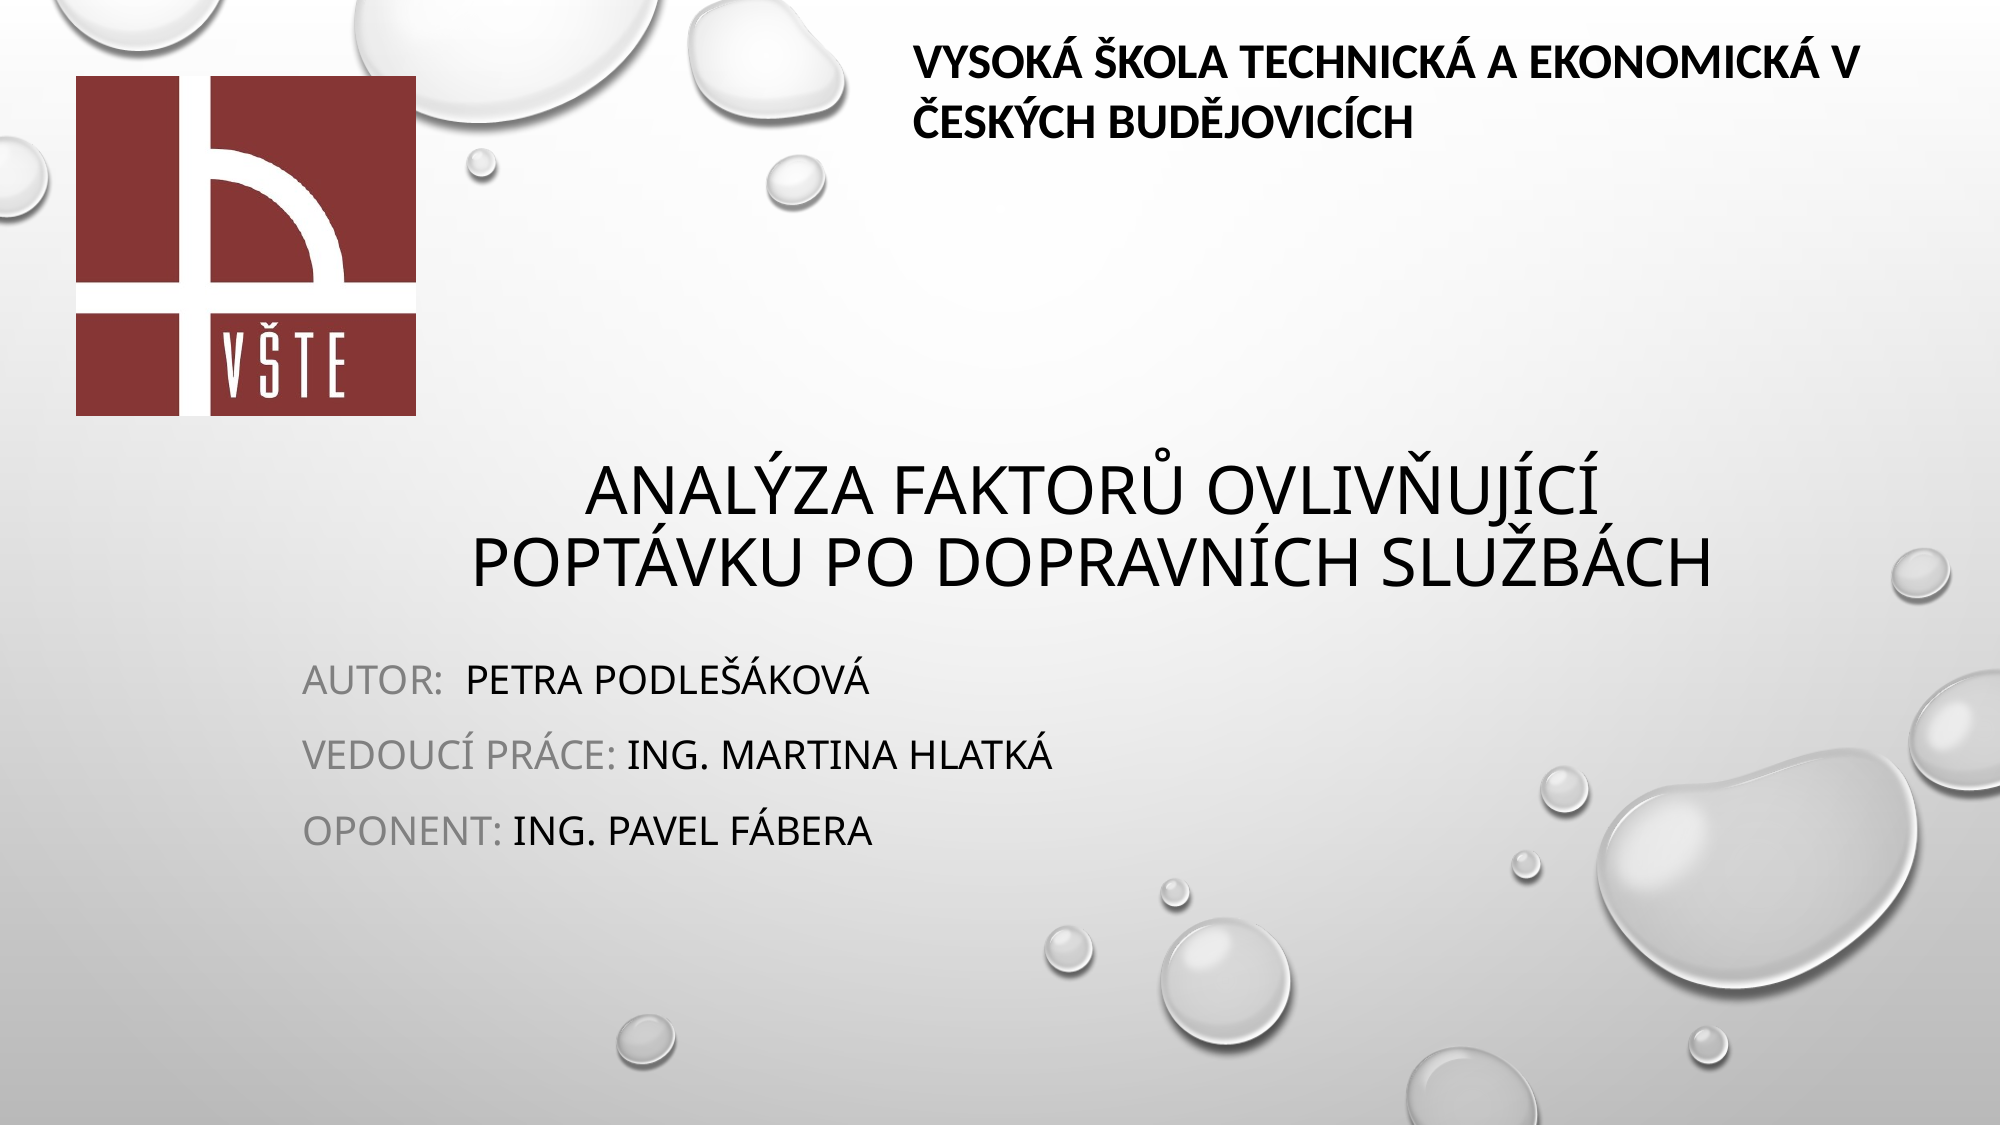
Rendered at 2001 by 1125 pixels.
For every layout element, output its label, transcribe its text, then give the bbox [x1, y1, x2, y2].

text_box VYSOKÁ ŠKOLA TECHNICKÁ A EKONOMICKÁ V ČESKÝCH BUDĚJOVICÍCH [898, 21, 1896, 217]
title Analýza faktorů ovlivňující poptávku po dopravních službách [452, 308, 1735, 609]
subtitle AUTOR: PETRA PODLEŠÁKOVÁ VEDOUCÍ PRÁCE: Ing. MARTINA HLATKÁ OPONENT: Ing. PAVEL FÁBERA [287, 637, 1713, 863]
picture [0, 0, 2000, 1125]
